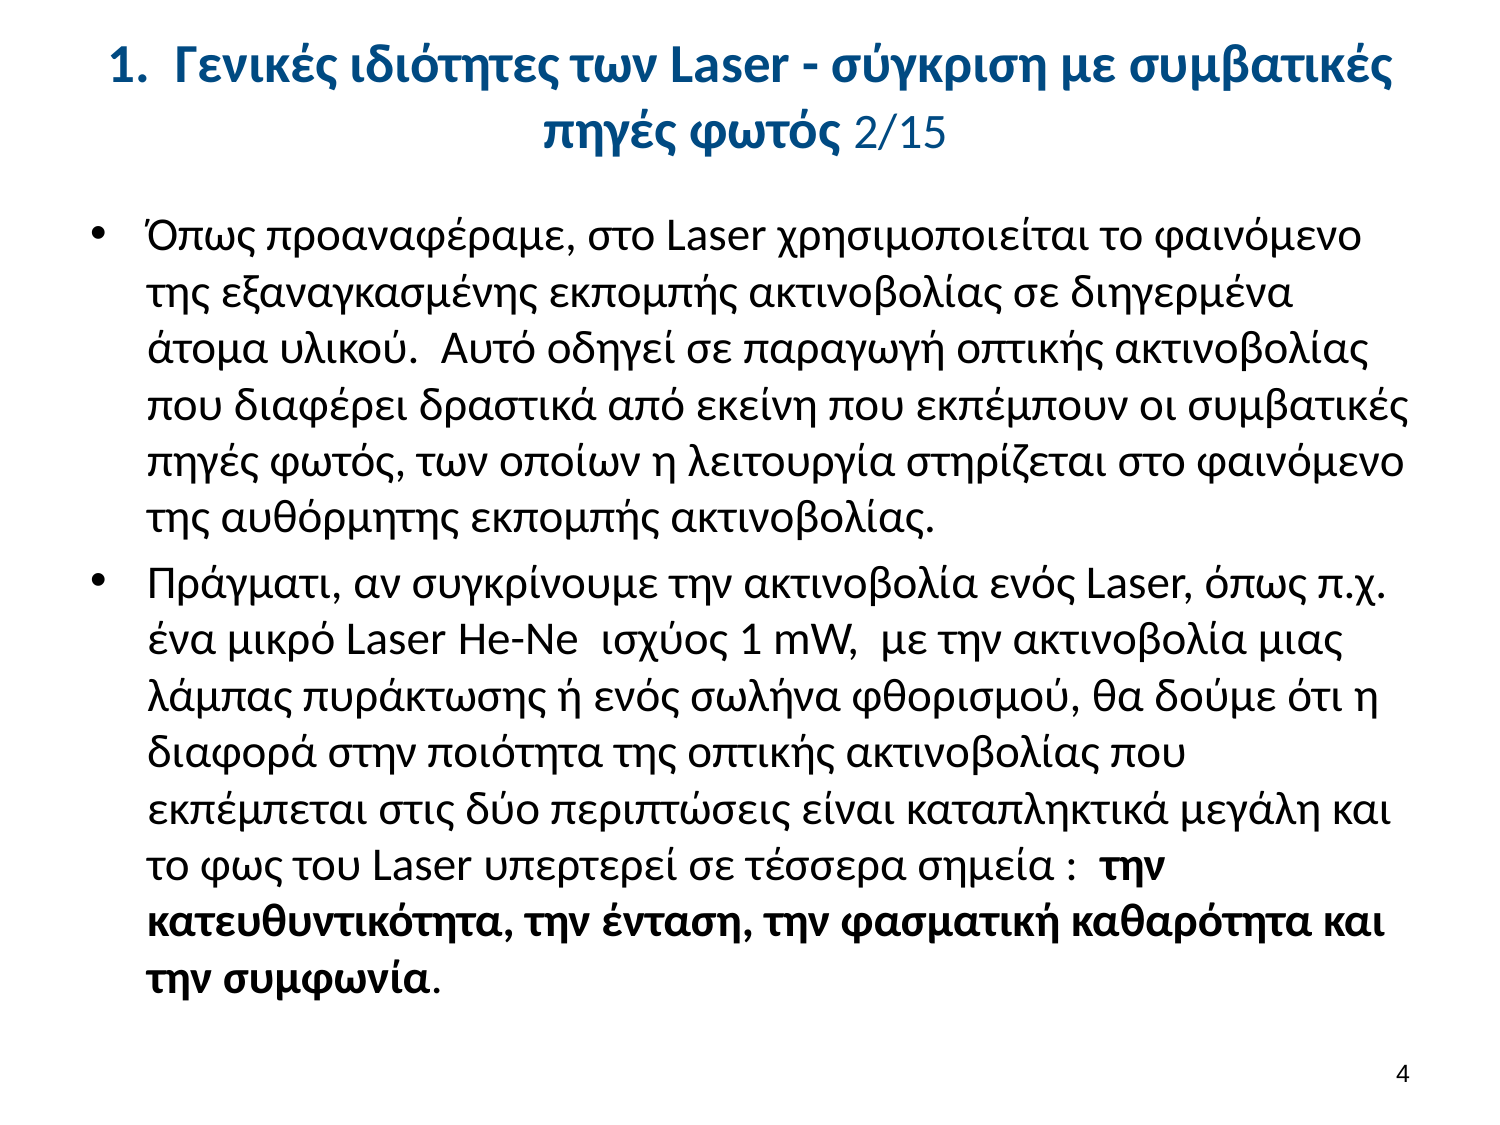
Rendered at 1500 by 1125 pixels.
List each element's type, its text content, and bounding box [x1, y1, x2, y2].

list Όπως προαναφέραμε, στο Laser χρησιμοποιείται το φαινόμενο της εξαναγκασμένης εκπομπής ακτινοβολίας σε διηγερμένα άτομα υλικού. Αυτό οδηγεί σε παραγωγή οπτικής ακτινοβολίας που διαφέρει δραστικά από εκείνη που εκπέμπουν οι συμβατικές πηγές φωτός, των οποίων η λειτουργία στηρίζεται στο φαινόμενο της αυθόρμητης εκπομπής ακτινοβολίας. Πράγματι, αν συγκρίνουμε την ακτινοβολία ενός Laser, όπως π.χ. ένα μικρό Laser He-Ne ισχύος 1 mW, με την ακτινοβολία μιας λάμπας πυράκτωσης ή ενός σωλήνα φθορισμού, θα δούμε ότι η διαφορά στην ποιότητα της οπτικής ακτινοβολίας που εκπέμπεται στις δύο περιπτώσεις είναι καταπληκτικά μεγάλη και το φως του Laser υπερτερεί σε τέσσερα σημεία : την κατευθυντικότητα, την ένταση, την φασματική καθαρότητα και την συμφωνία. [75, 196, 1425, 1024]
title 1. Γενικές ιδιότητες των Laser - σύγκριση με συμβατικές πηγές φωτός 2/15 [76, 19, 1427, 169]
slide_number 3 [1074, 1042, 1425, 1103]
